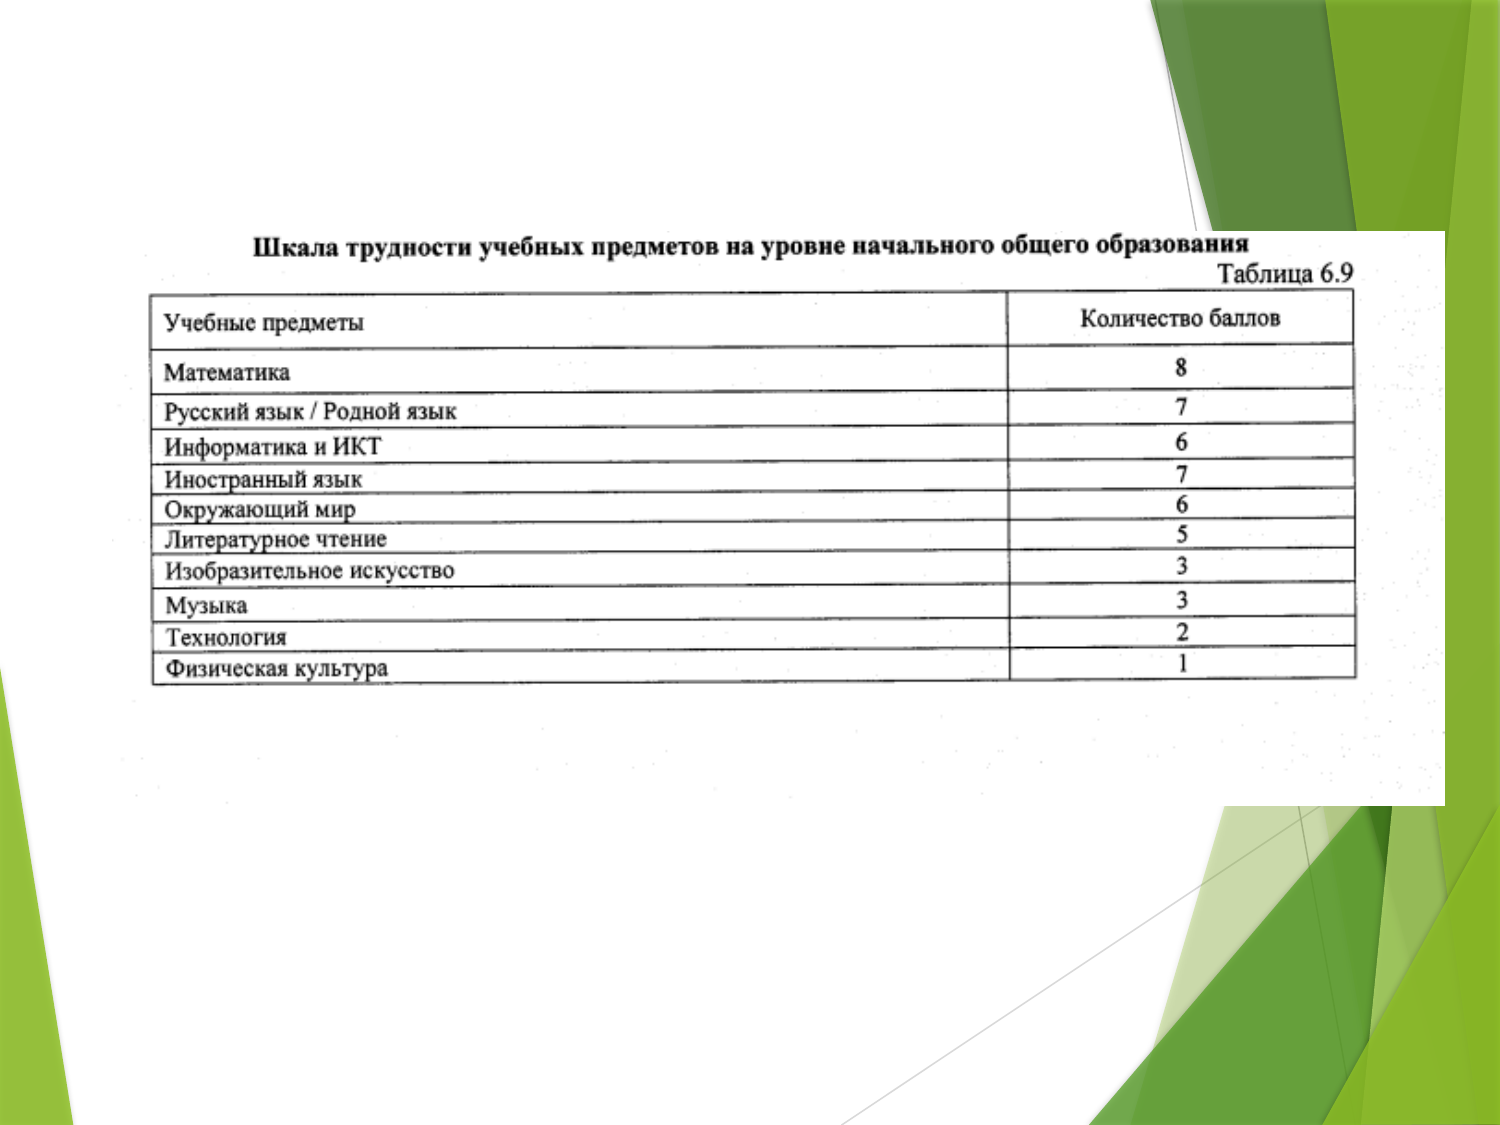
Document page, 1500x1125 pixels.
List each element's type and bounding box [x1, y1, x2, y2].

picture [111, 231, 1445, 806]
